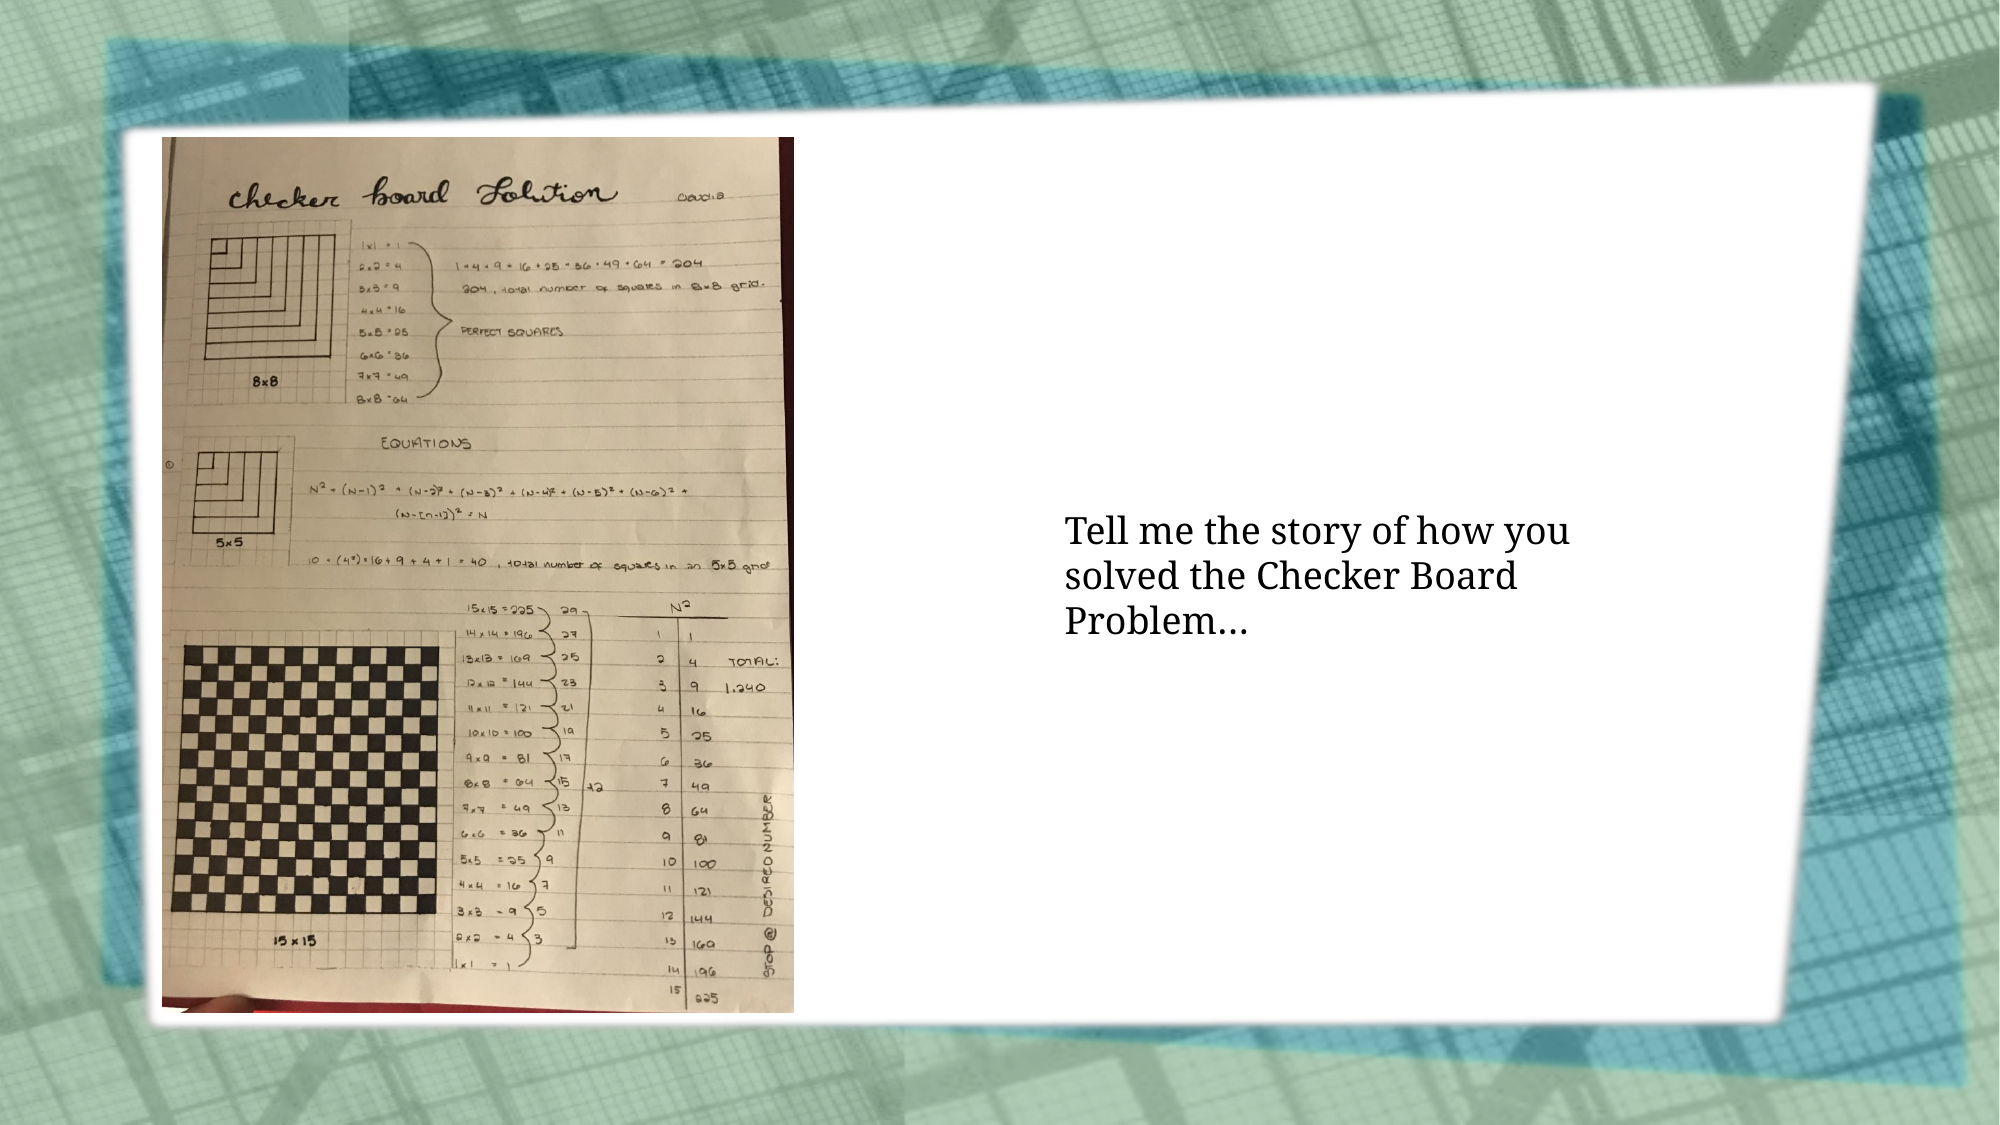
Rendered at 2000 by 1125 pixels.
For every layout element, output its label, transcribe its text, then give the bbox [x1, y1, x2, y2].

text_box Tell me the story of how you solved the Checker Board Problem… [1049, 499, 1600, 649]
picture [0, 0, 2000, 1125]
